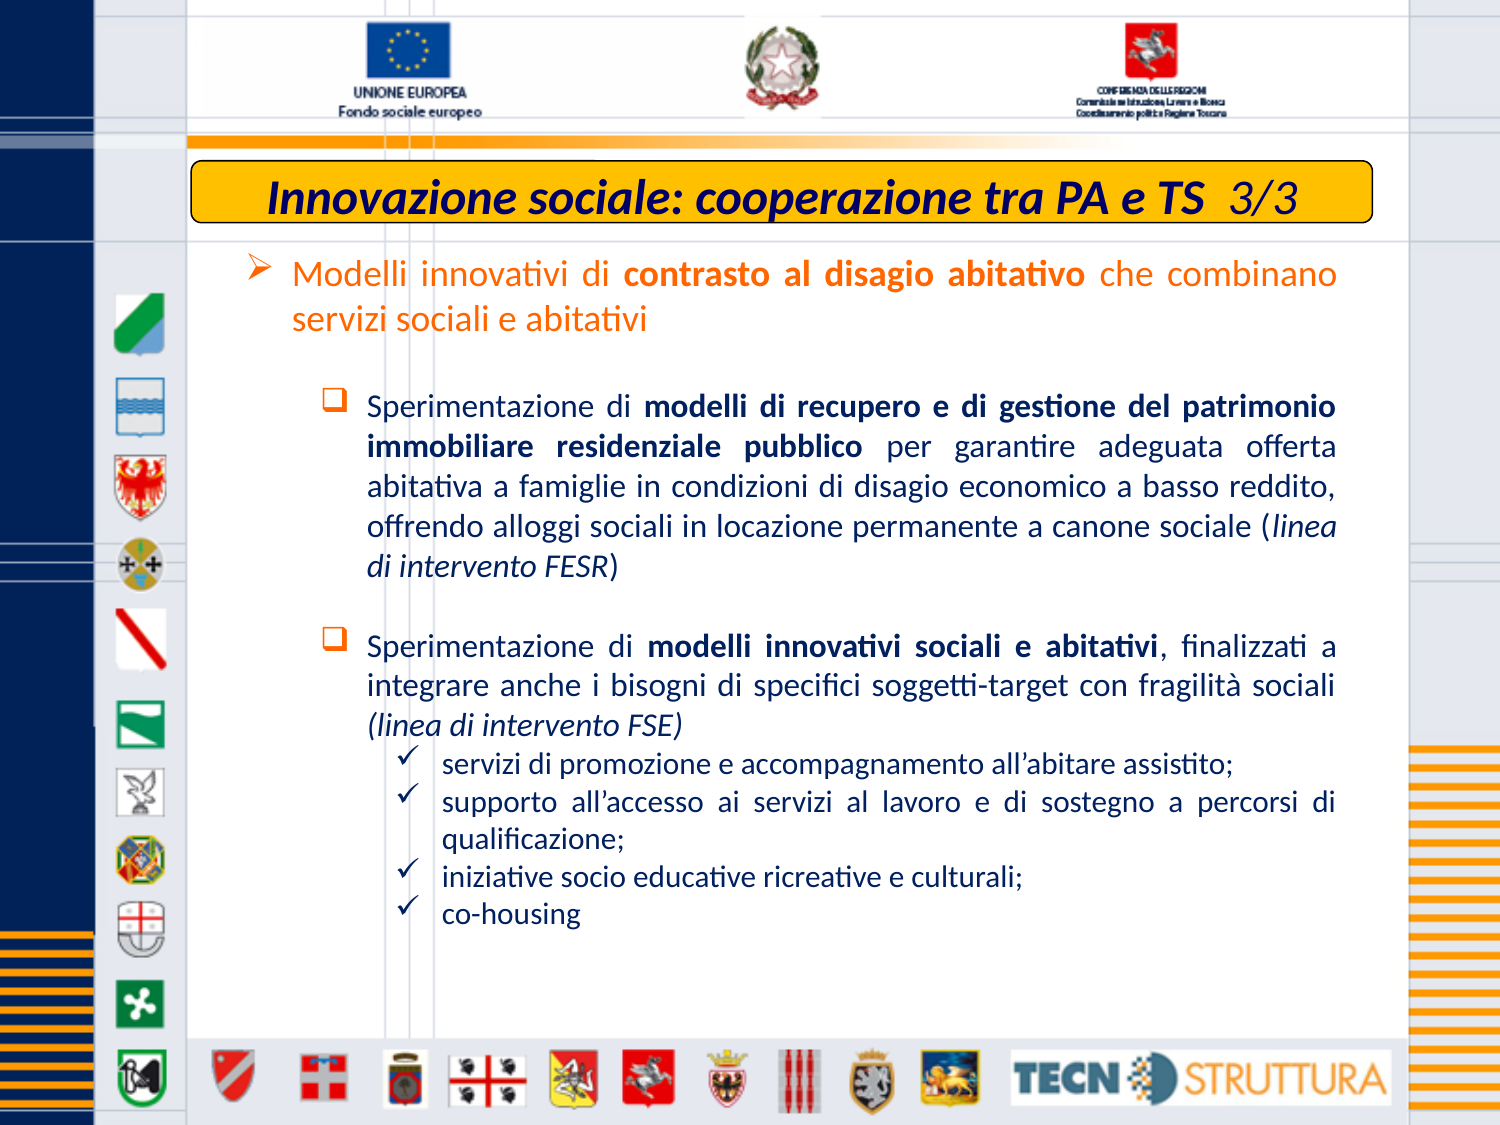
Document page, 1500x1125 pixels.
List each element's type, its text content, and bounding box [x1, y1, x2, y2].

picture [0, 0, 1500, 1125]
text_box Innovazione sociale: cooperazione tra PA e TS 3/3 [191, 160, 1373, 223]
text_box Modelli innovativi di contrasto al disagio abitativo che combinano servizi sociali e abitativi Sperimentazione di modelli di recupero e di gestione del patrimonio immobiliare residenziale pubblico per garantire adeguata offerta abitativa a famiglie in condizioni di disagio economico a basso reddito, offrendo alloggi sociali in locazione permanente a canone sociale (linea di intervento FESR) Sperimentazione di modelli innovativi sociali e abitativi, finalizzati a integrare anche i bisogni di specifici soggetti-target con fragilità sociali (linea di intervento FSE) servizi di promozione e accompagnamento all’abitare assistito; supporto all’accesso ai servizi al lavoro e di sostegno a percorsi di qualificazione; iniziative socio educative ricreative e culturali; co-housing [230, 241, 1353, 1051]
